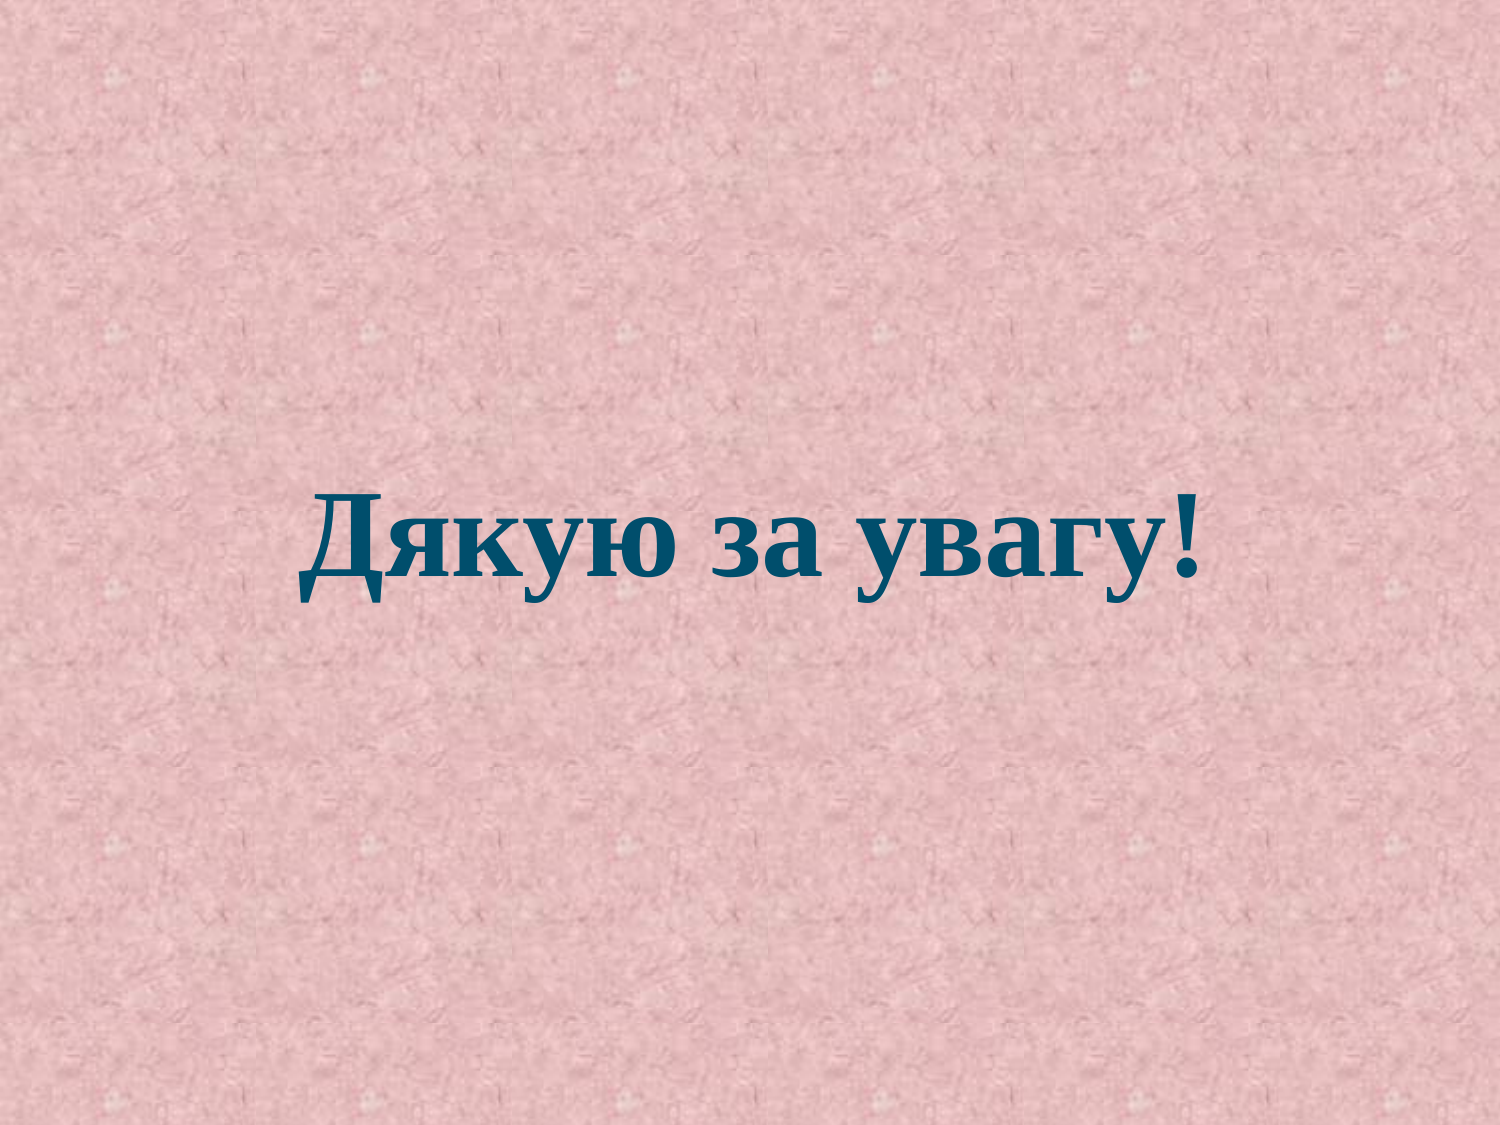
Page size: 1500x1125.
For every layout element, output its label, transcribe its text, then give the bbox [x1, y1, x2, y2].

picture [0, 0, 1500, 1125]
list Дякую за увагу! [75, 262, 1425, 1035]
